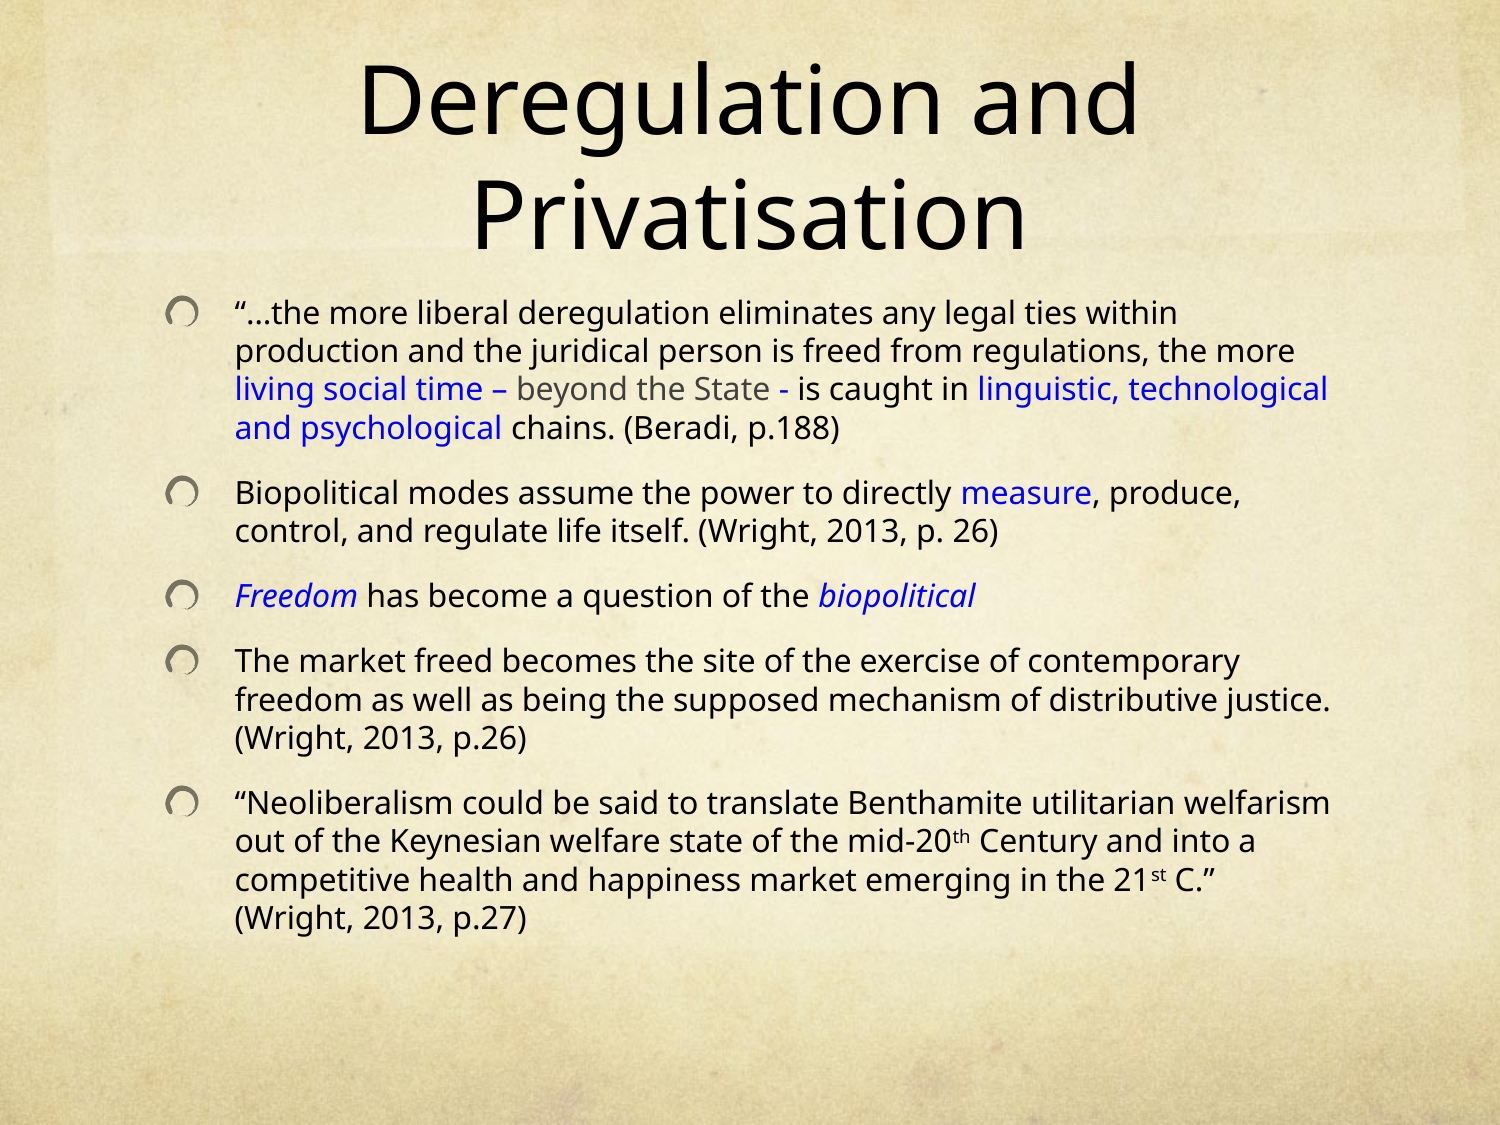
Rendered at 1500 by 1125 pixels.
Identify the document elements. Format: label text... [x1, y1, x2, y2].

picture [0, 0, 1500, 1125]
list “…the more liberal deregulation eliminates any legal ties within production and the juridical person is freed from regulations, the more living social time – beyond the State - is caught in linguistic, technological and psychological chains. (Beradi, p.188) Biopolitical modes assume the power to directly measure, produce, control, and regulate life itself. (Wright, 2013, p. 26) Freedom has become a question of the biopolitical The market freed becomes the site of the exercise of contemporary freedom as well as being the supposed mechanism of distributive justice. (Wright, 2013, p.26) “Neoliberalism could be said to translate Benthamite utilitarian welfarism out of the Keynesian welfare state of the mid-20th Century and into a competitive health and happiness market emerging in the 21st C.” (Wright, 2013, p.27) [150, 284, 1350, 950]
title Deregulation and Privatisation [150, 82, 1350, 225]
